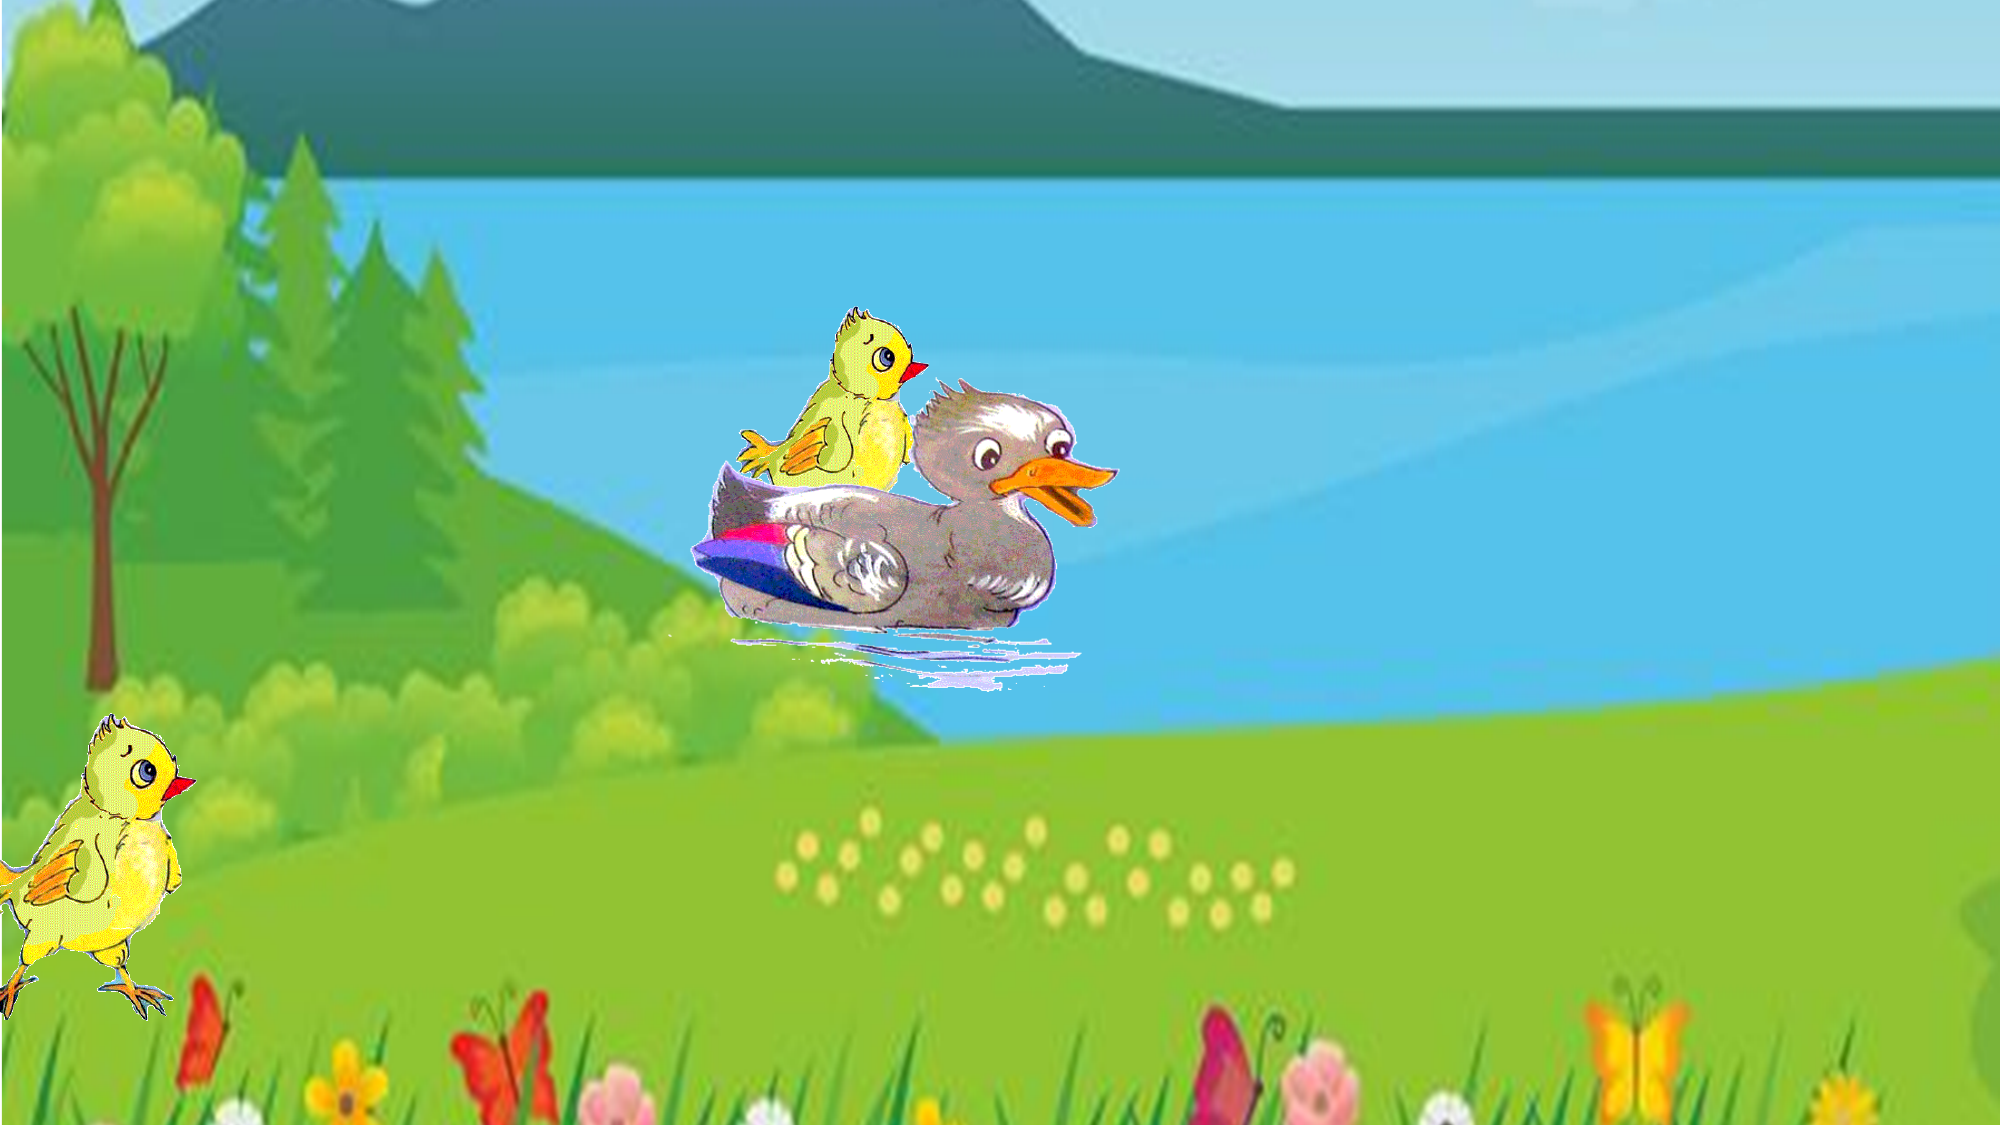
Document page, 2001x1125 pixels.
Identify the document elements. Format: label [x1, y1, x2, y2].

text_box [636, 298, 1124, 705]
picture [0, 0, 2000, 1125]
